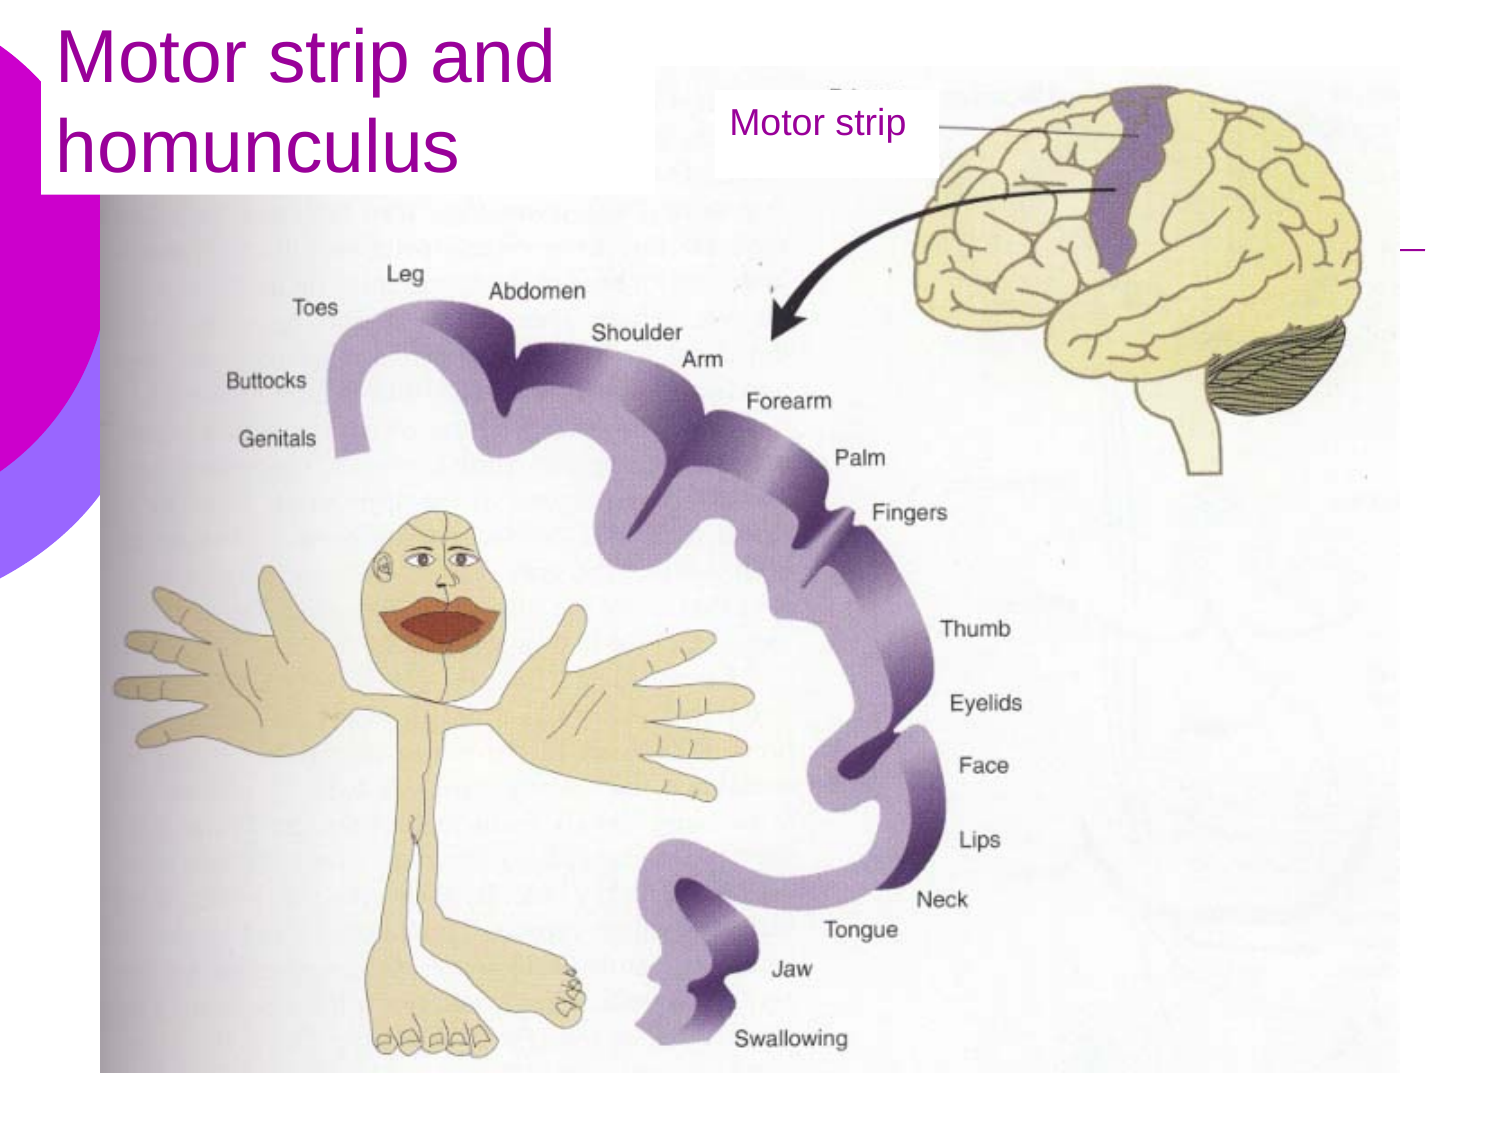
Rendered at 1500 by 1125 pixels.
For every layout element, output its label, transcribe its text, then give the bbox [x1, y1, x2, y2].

picture [100, 66, 1400, 1073]
text_box Motor strip and homunculus [41, 0, 656, 195]
